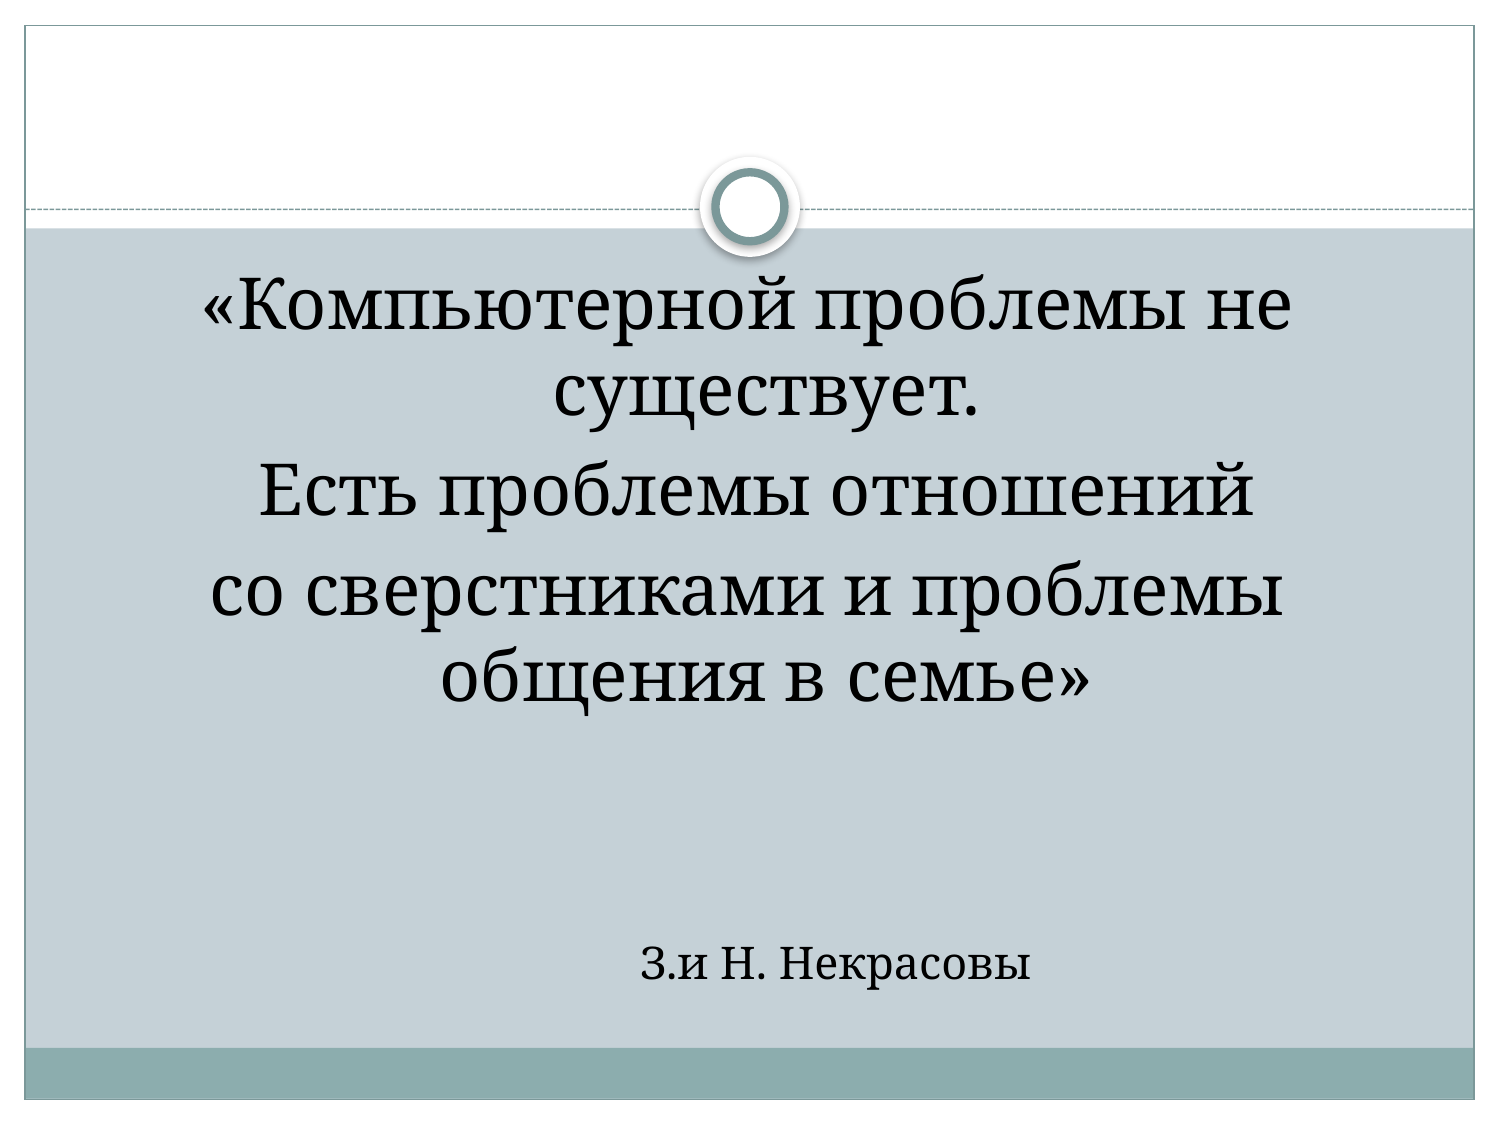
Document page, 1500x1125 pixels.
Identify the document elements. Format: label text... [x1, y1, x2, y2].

list «Компьютерной проблемы не существует. Есть проблемы отношений со сверстниками и проблемы общения в семье» З.и Н. Некрасовы [49, 250, 1445, 1001]
